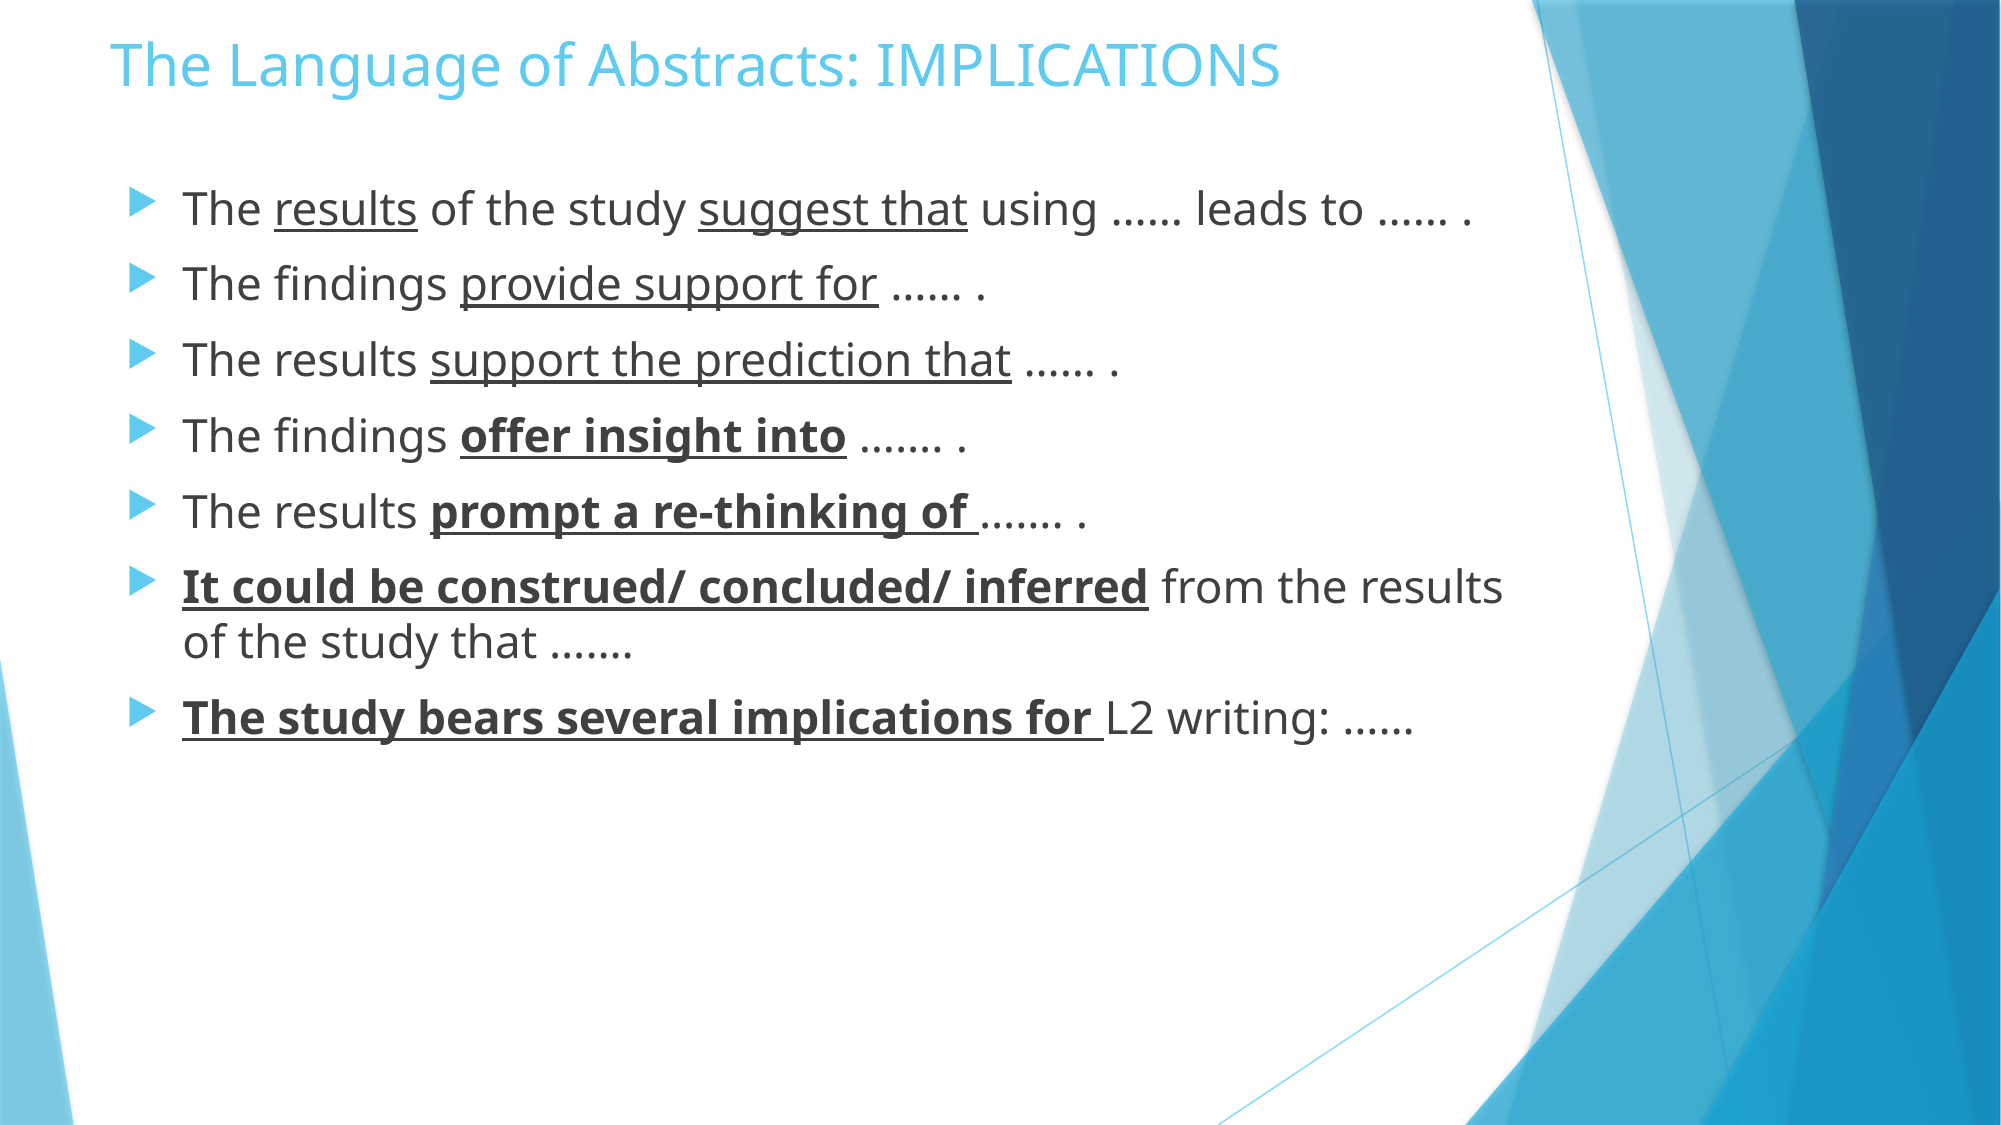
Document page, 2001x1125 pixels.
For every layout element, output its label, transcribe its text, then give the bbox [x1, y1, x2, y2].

list The results of the study suggest that using …… leads to …… . The findings provide support for …… . The results support the prediction that …… . The findings offer insight into ……. . The results prompt a re-thinking of ……. . It could be construed/ concluded/ inferred from the results of the study that ……. The study bears several implications for L2 writing: …… [111, 171, 1522, 841]
title The Language of Abstracts: IMPLICATIONS [95, 20, 1506, 155]
